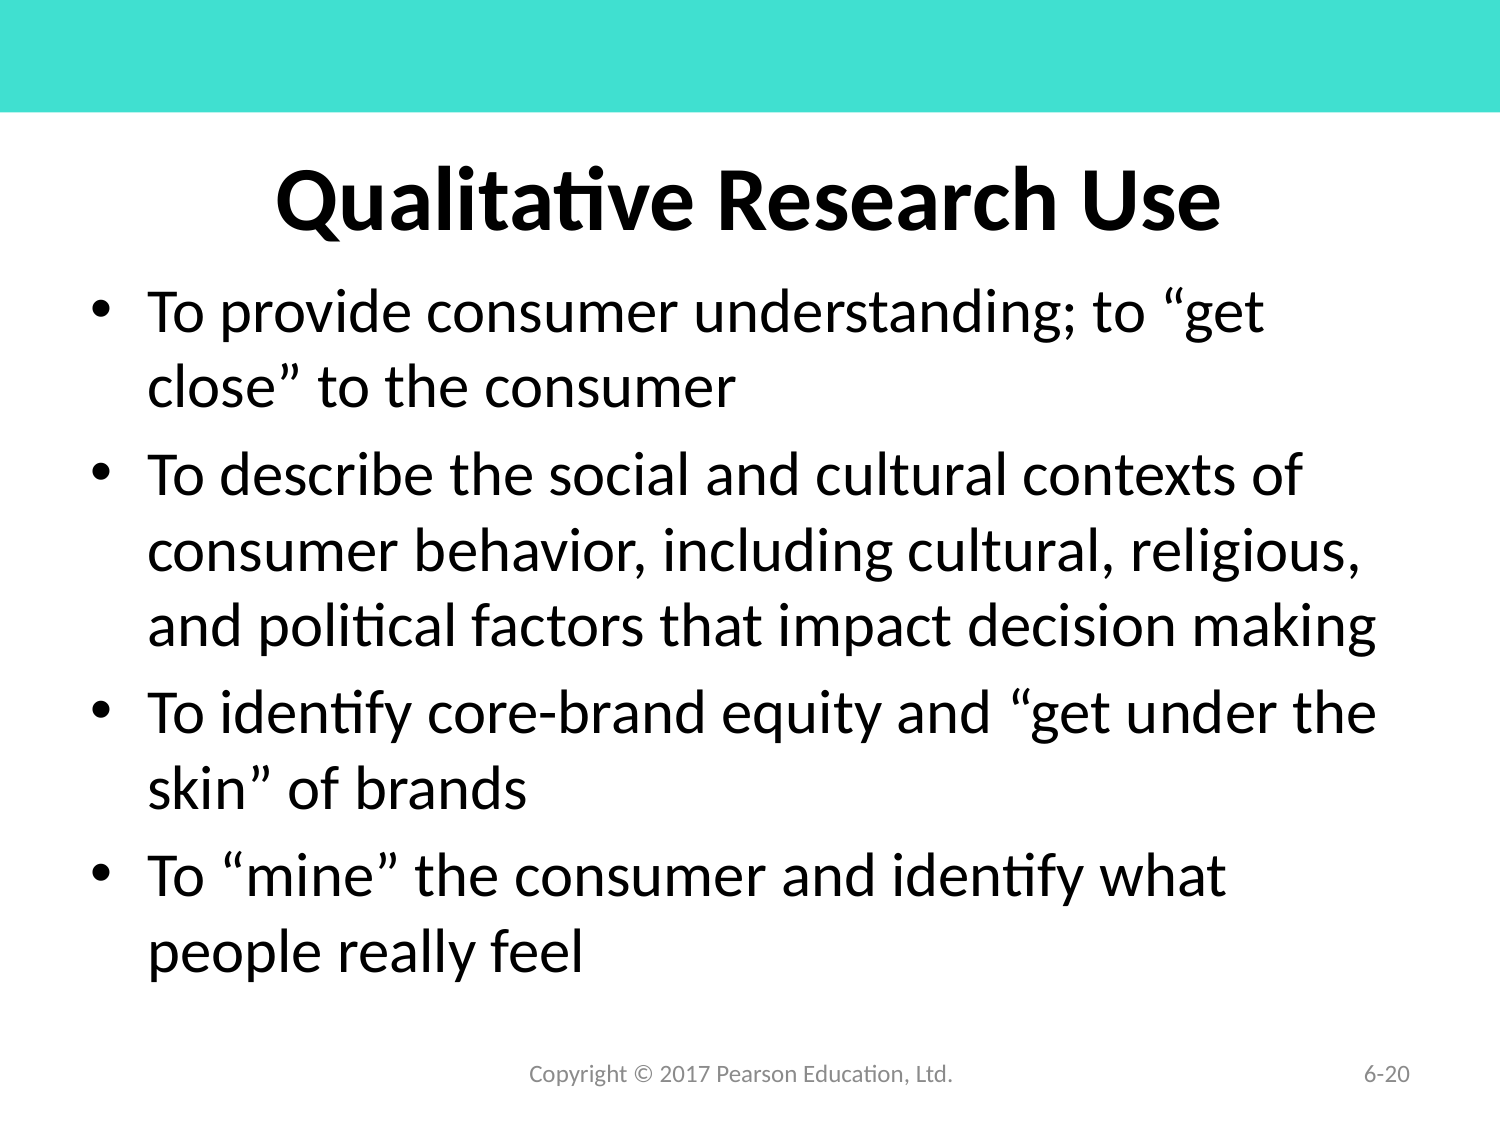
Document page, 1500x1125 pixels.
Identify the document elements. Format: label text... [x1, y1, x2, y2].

slide_number 6-20 [1074, 1042, 1425, 1103]
title Qualitative Research Use [75, 99, 1425, 262]
footer Copyright © 2017 Pearson Education, Ltd. [495, 1042, 988, 1103]
list To provide consumer understanding; to “get close” to the consumer To describe the social and cultural contexts of consumer behavior, including cultural, religious, and political factors that impact decision making To identify core-brand equity and “get under the skin” of brands To “mine” the consumer and identify what people really feel [75, 262, 1425, 1005]
